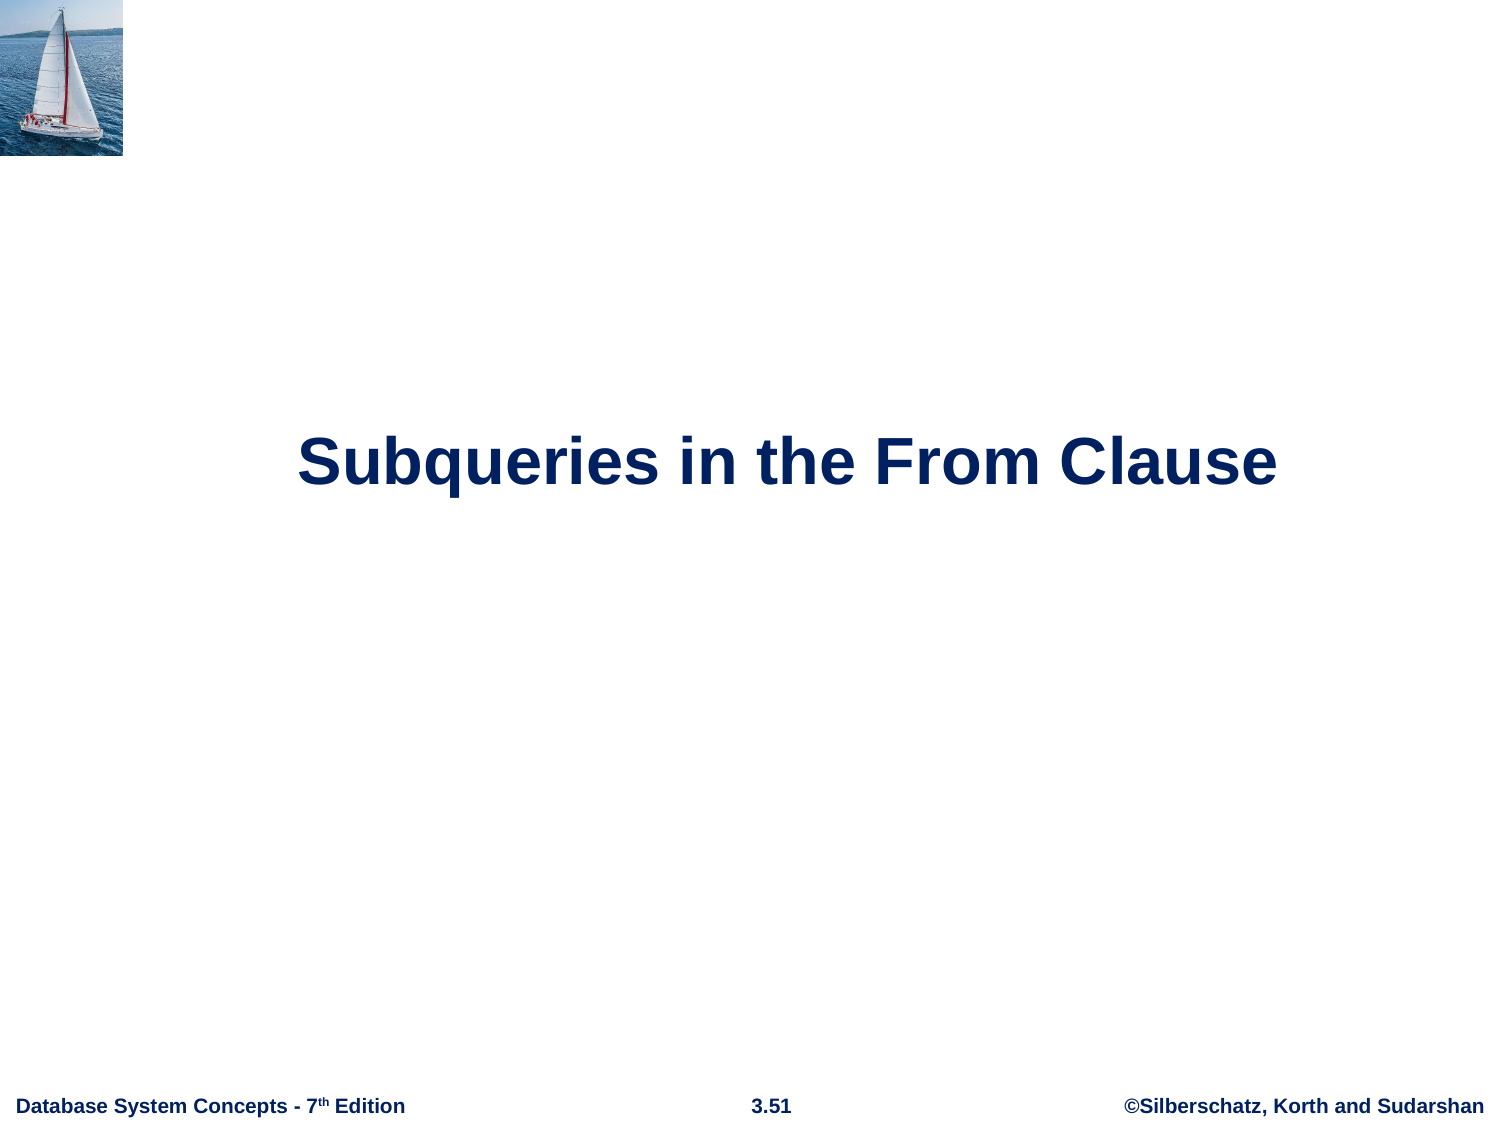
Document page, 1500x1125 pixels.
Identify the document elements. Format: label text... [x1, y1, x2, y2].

title Subqueries in the From Clause [125, 404, 1452, 506]
picture [0, 0, 123, 156]
